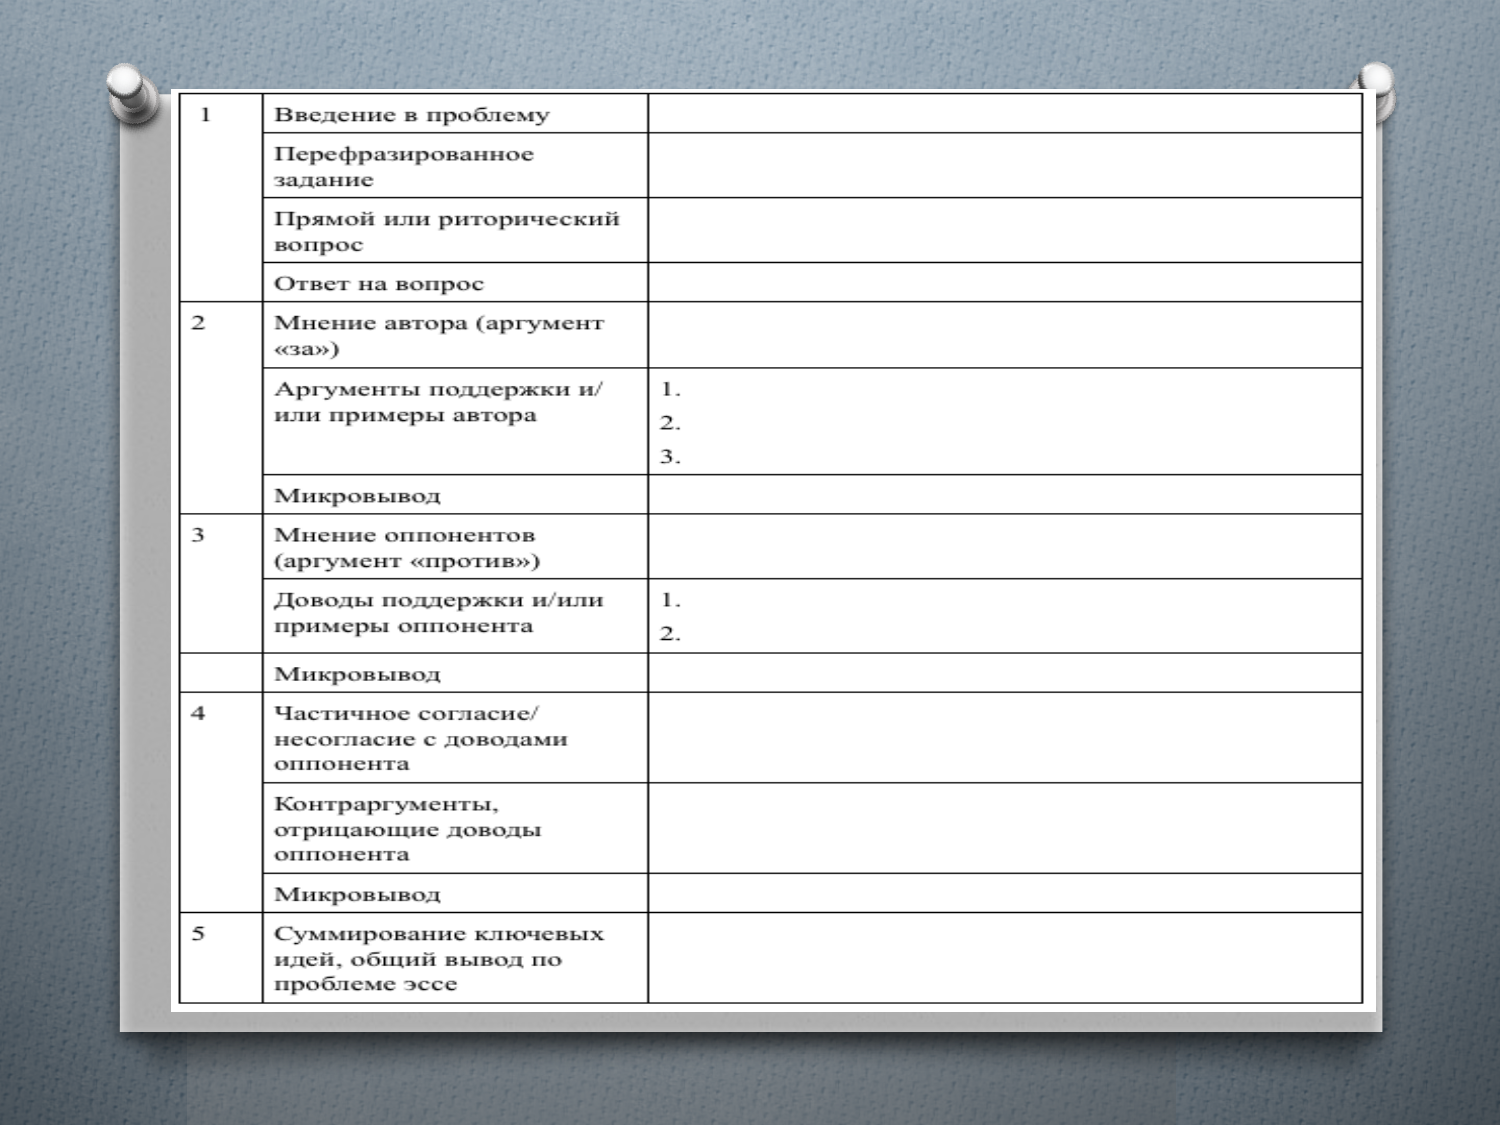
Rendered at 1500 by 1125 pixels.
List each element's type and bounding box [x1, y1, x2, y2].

list [170, 89, 1377, 1012]
picture [75, 29, 198, 153]
picture [1317, 35, 1439, 146]
